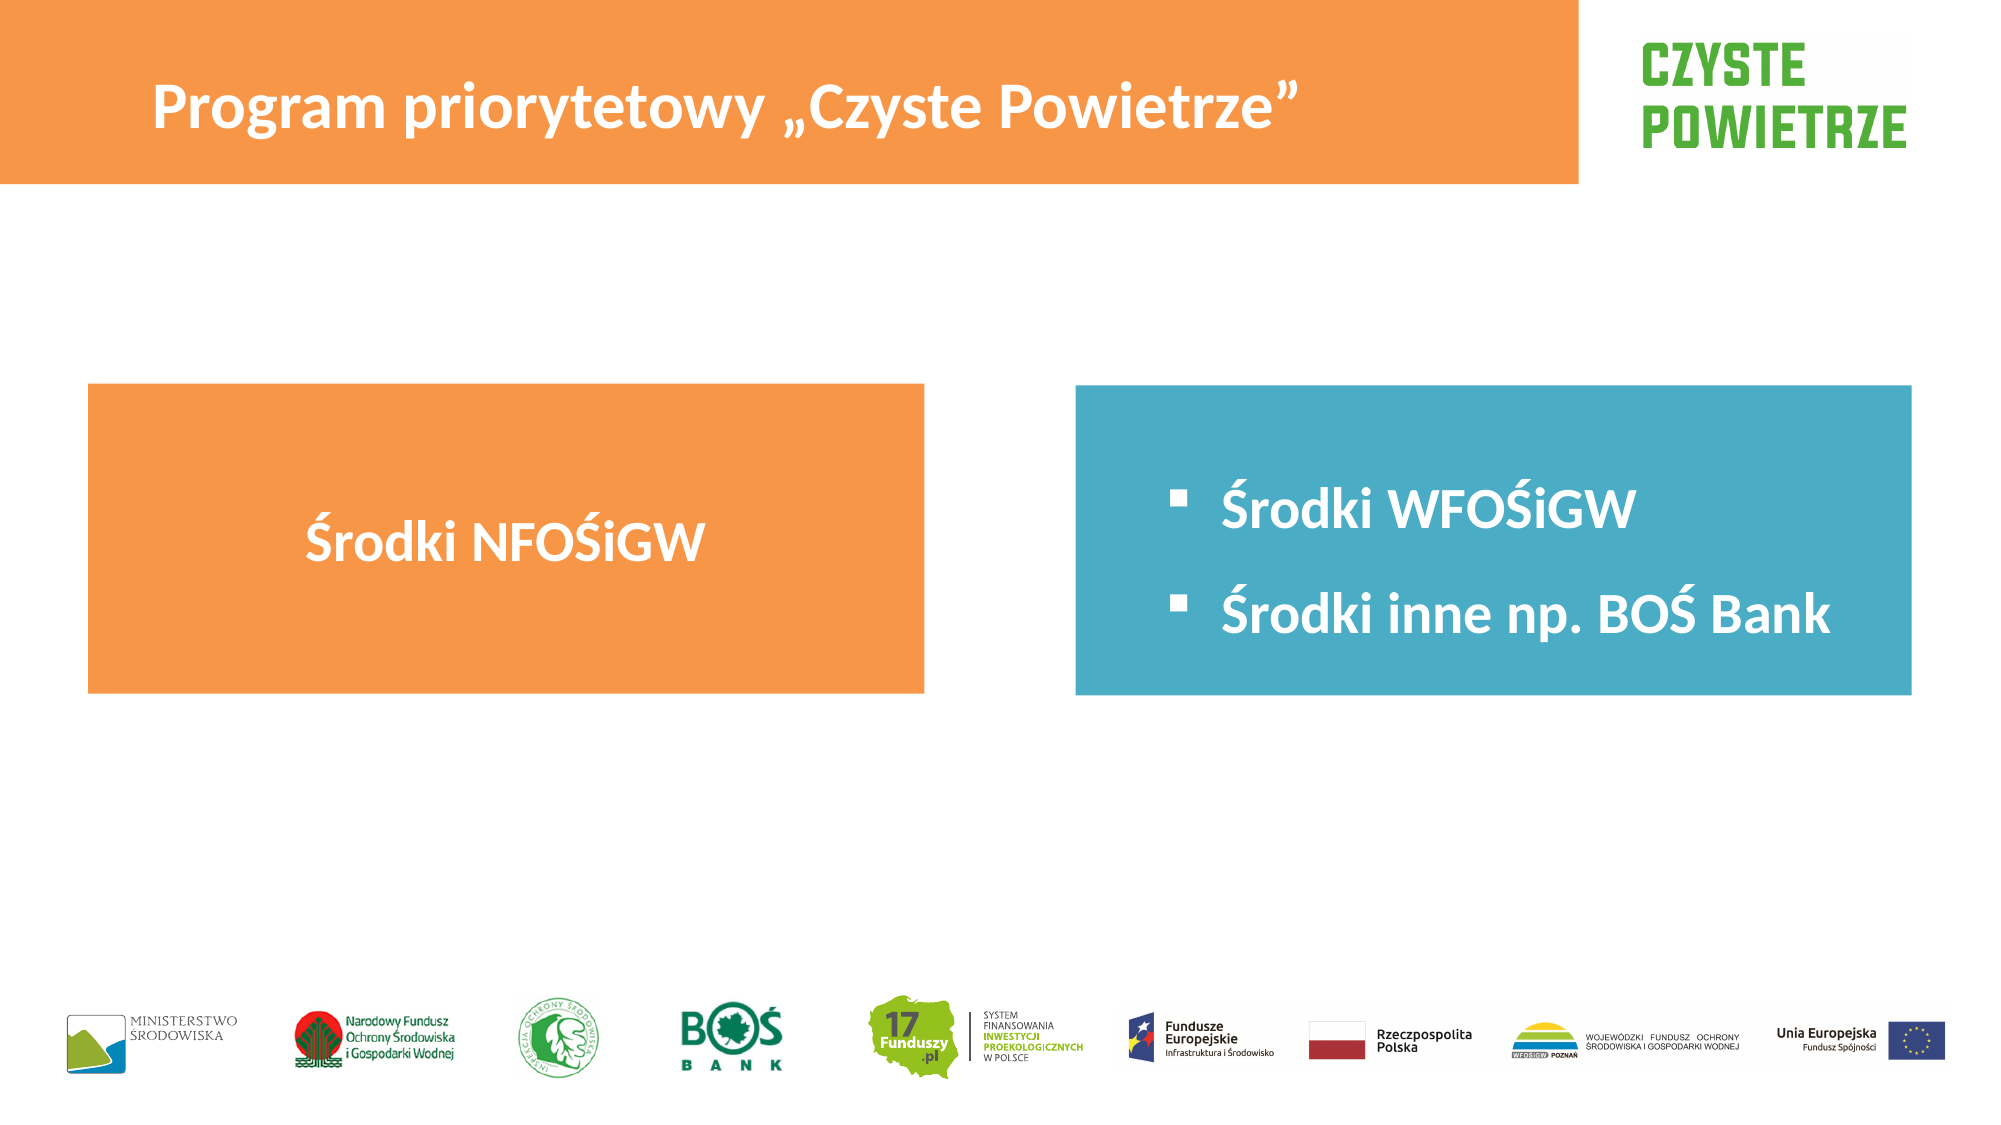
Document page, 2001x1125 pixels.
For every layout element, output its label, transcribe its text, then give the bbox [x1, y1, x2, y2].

picture [1118, 1005, 1953, 1072]
text_box Środki WFOŚiGW Środki inne np. BOŚ Bank [1075, 385, 1912, 696]
text_box Środki NFOŚiGW [88, 383, 925, 694]
picture [291, 1000, 462, 1083]
text_box Program priorytetowy „Czyste Powietrze” [137, 30, 1438, 173]
picture [655, 992, 815, 1083]
picture [515, 996, 601, 1079]
